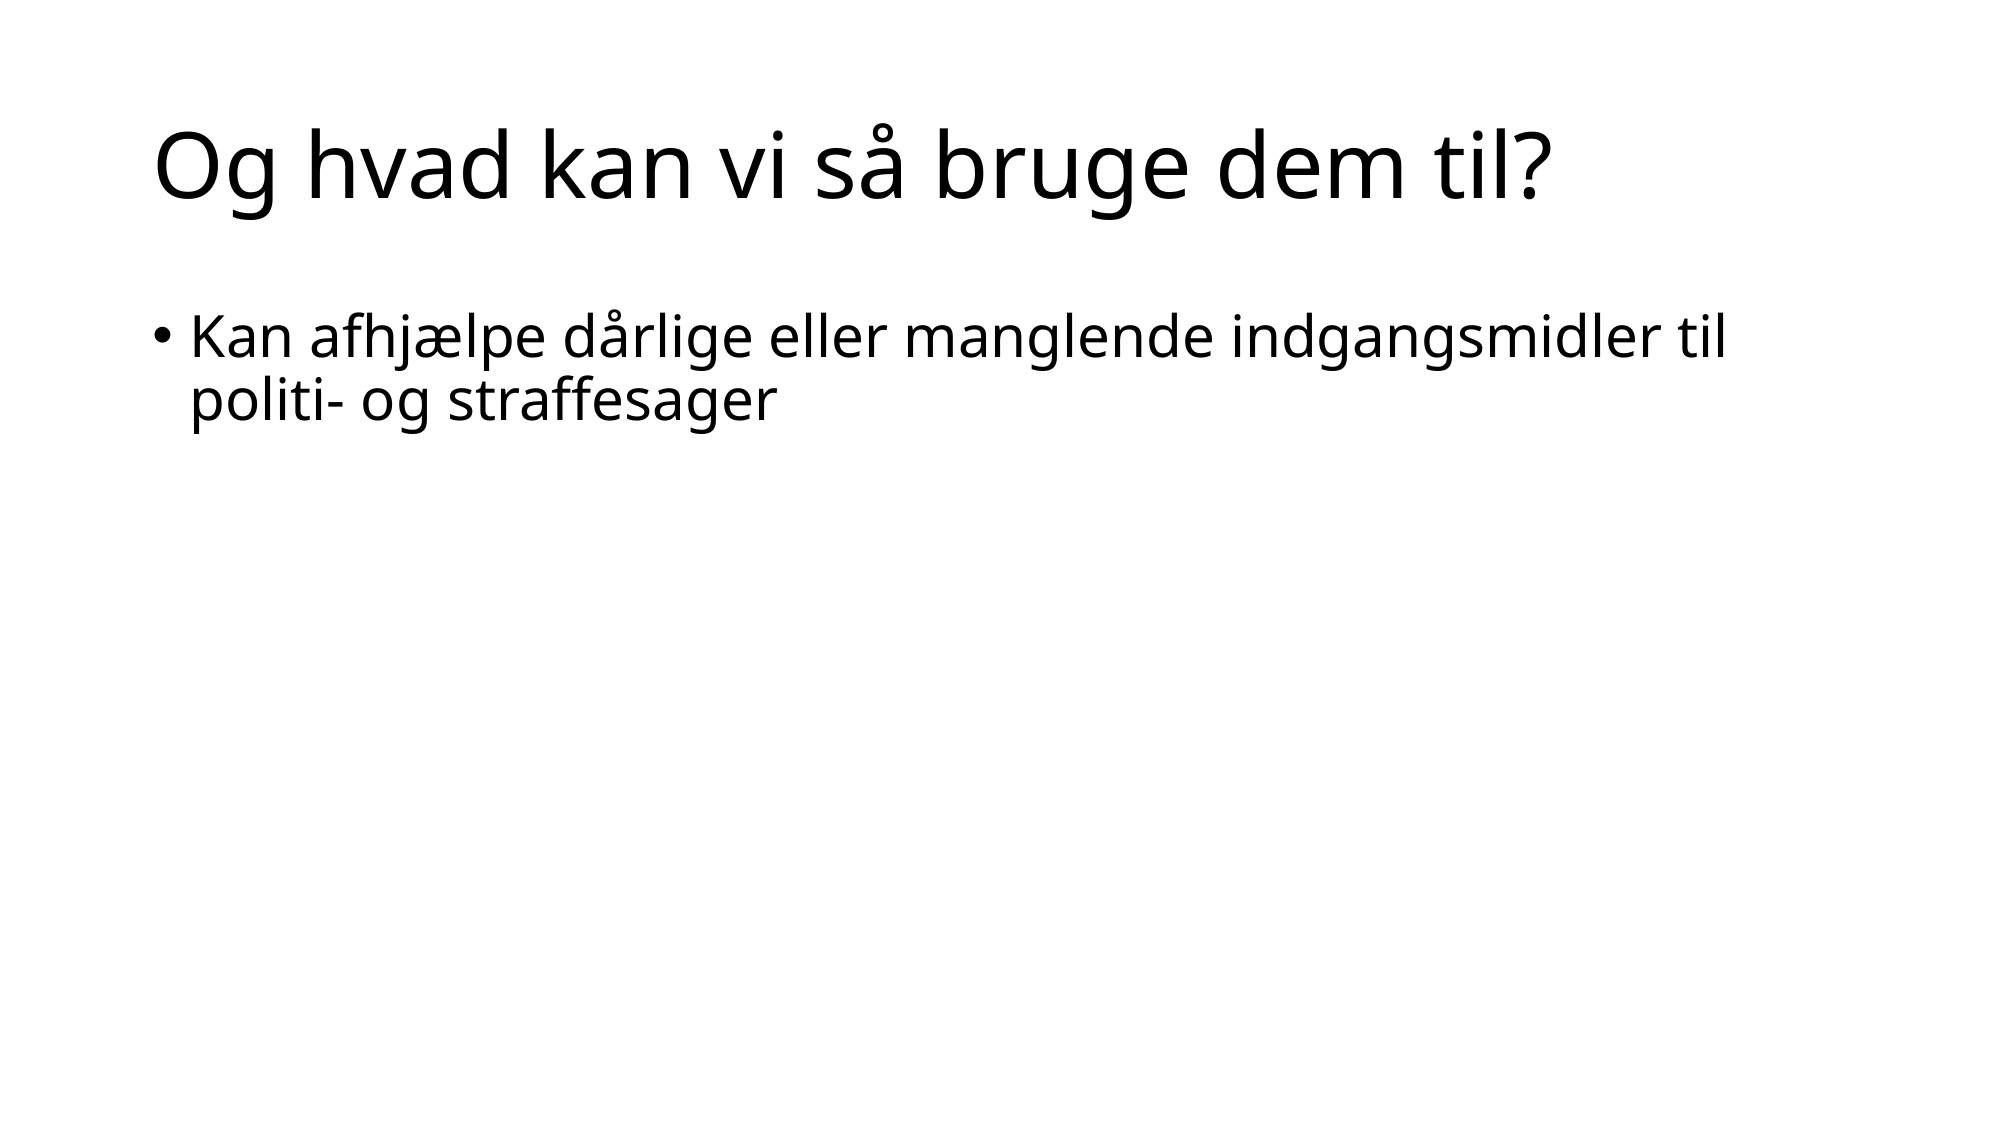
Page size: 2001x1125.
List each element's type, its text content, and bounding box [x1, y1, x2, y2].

title Og hvad kan vi så bruge dem til? [137, 59, 1863, 278]
list Kan afhjælpe dårlige eller manglende indgangsmidler til politi- og straffesager [137, 299, 1863, 1014]
